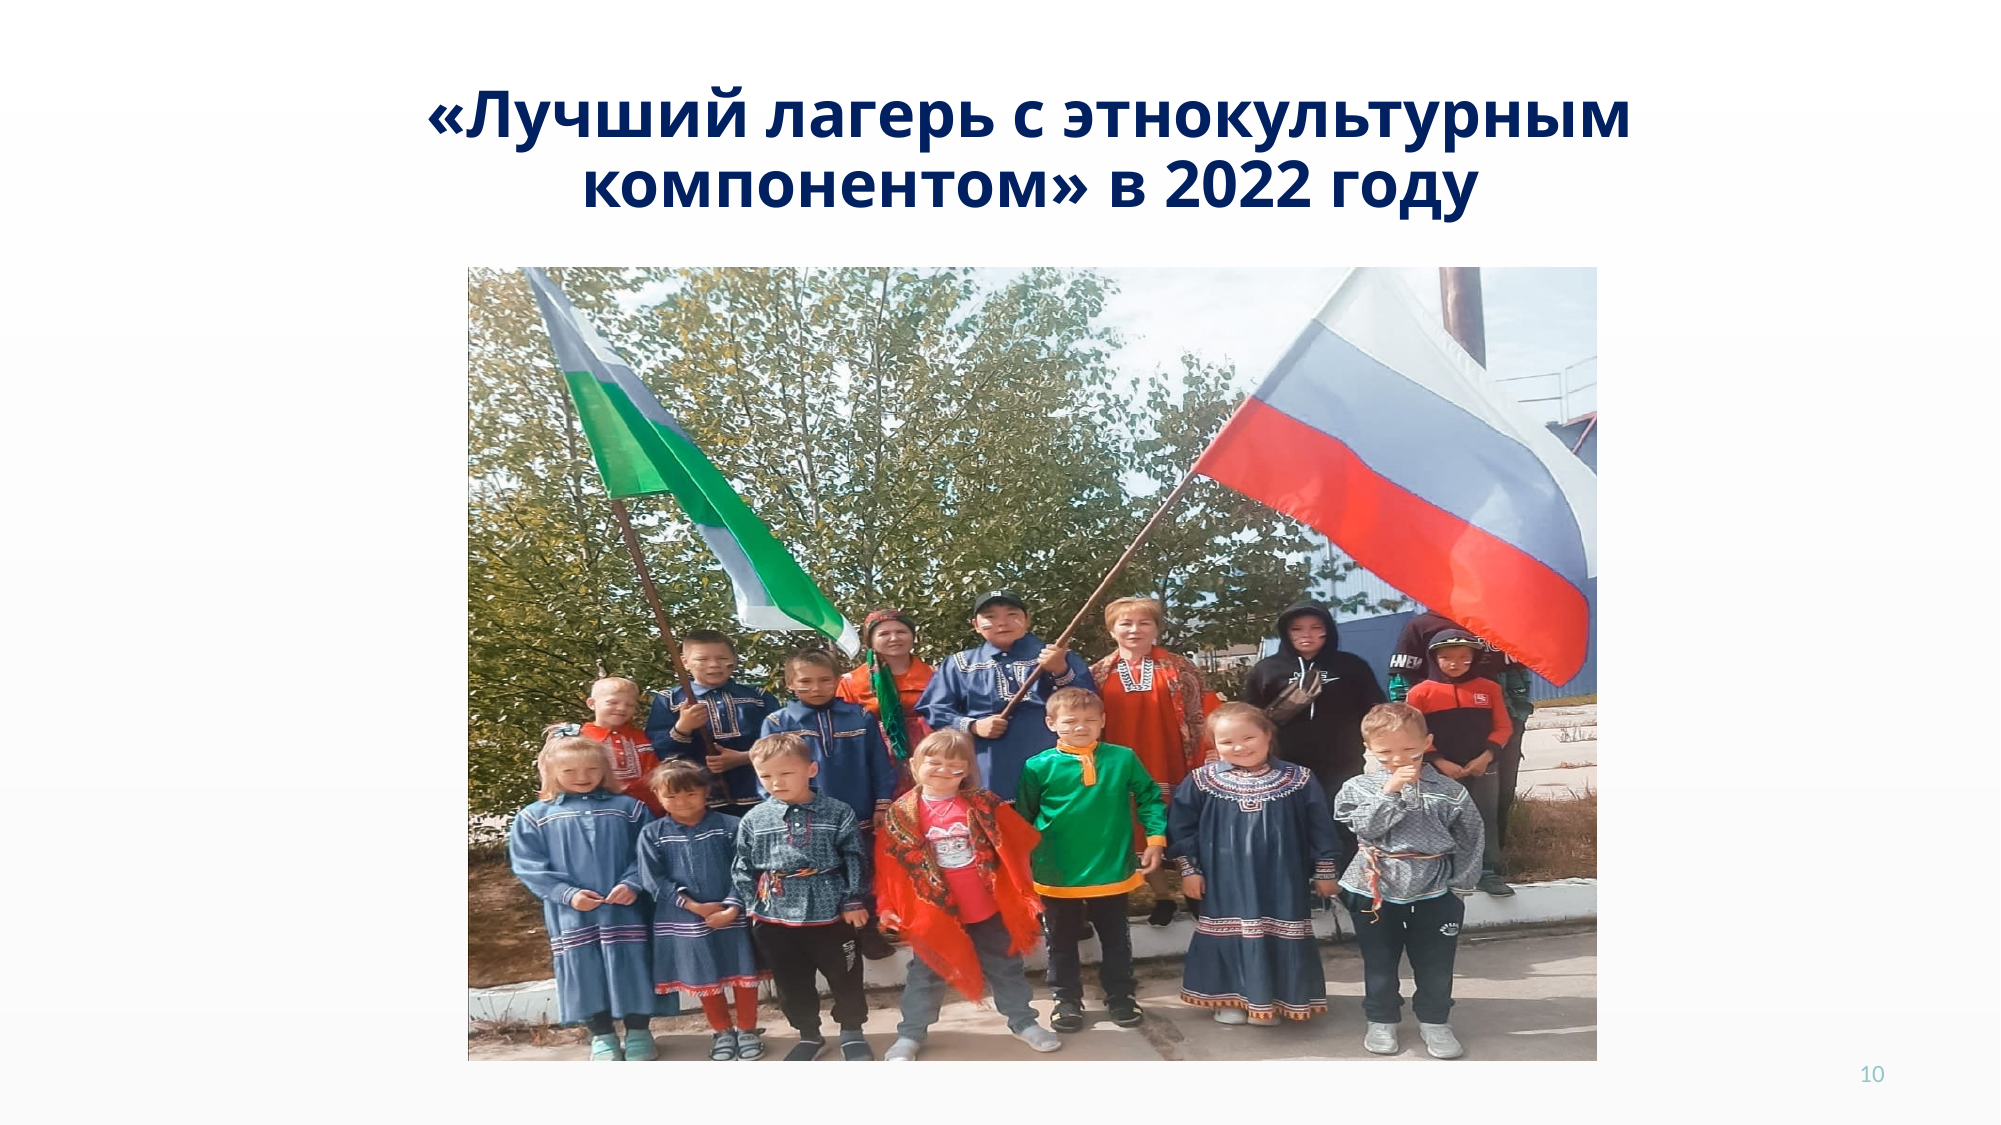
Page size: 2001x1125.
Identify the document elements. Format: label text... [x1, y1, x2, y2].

picture [468, 267, 1597, 1061]
slide_number 10 [1843, 1052, 1900, 1093]
title «Лучший лагерь с этнокультурным компонентом» в 2022 году [320, 57, 1741, 246]
